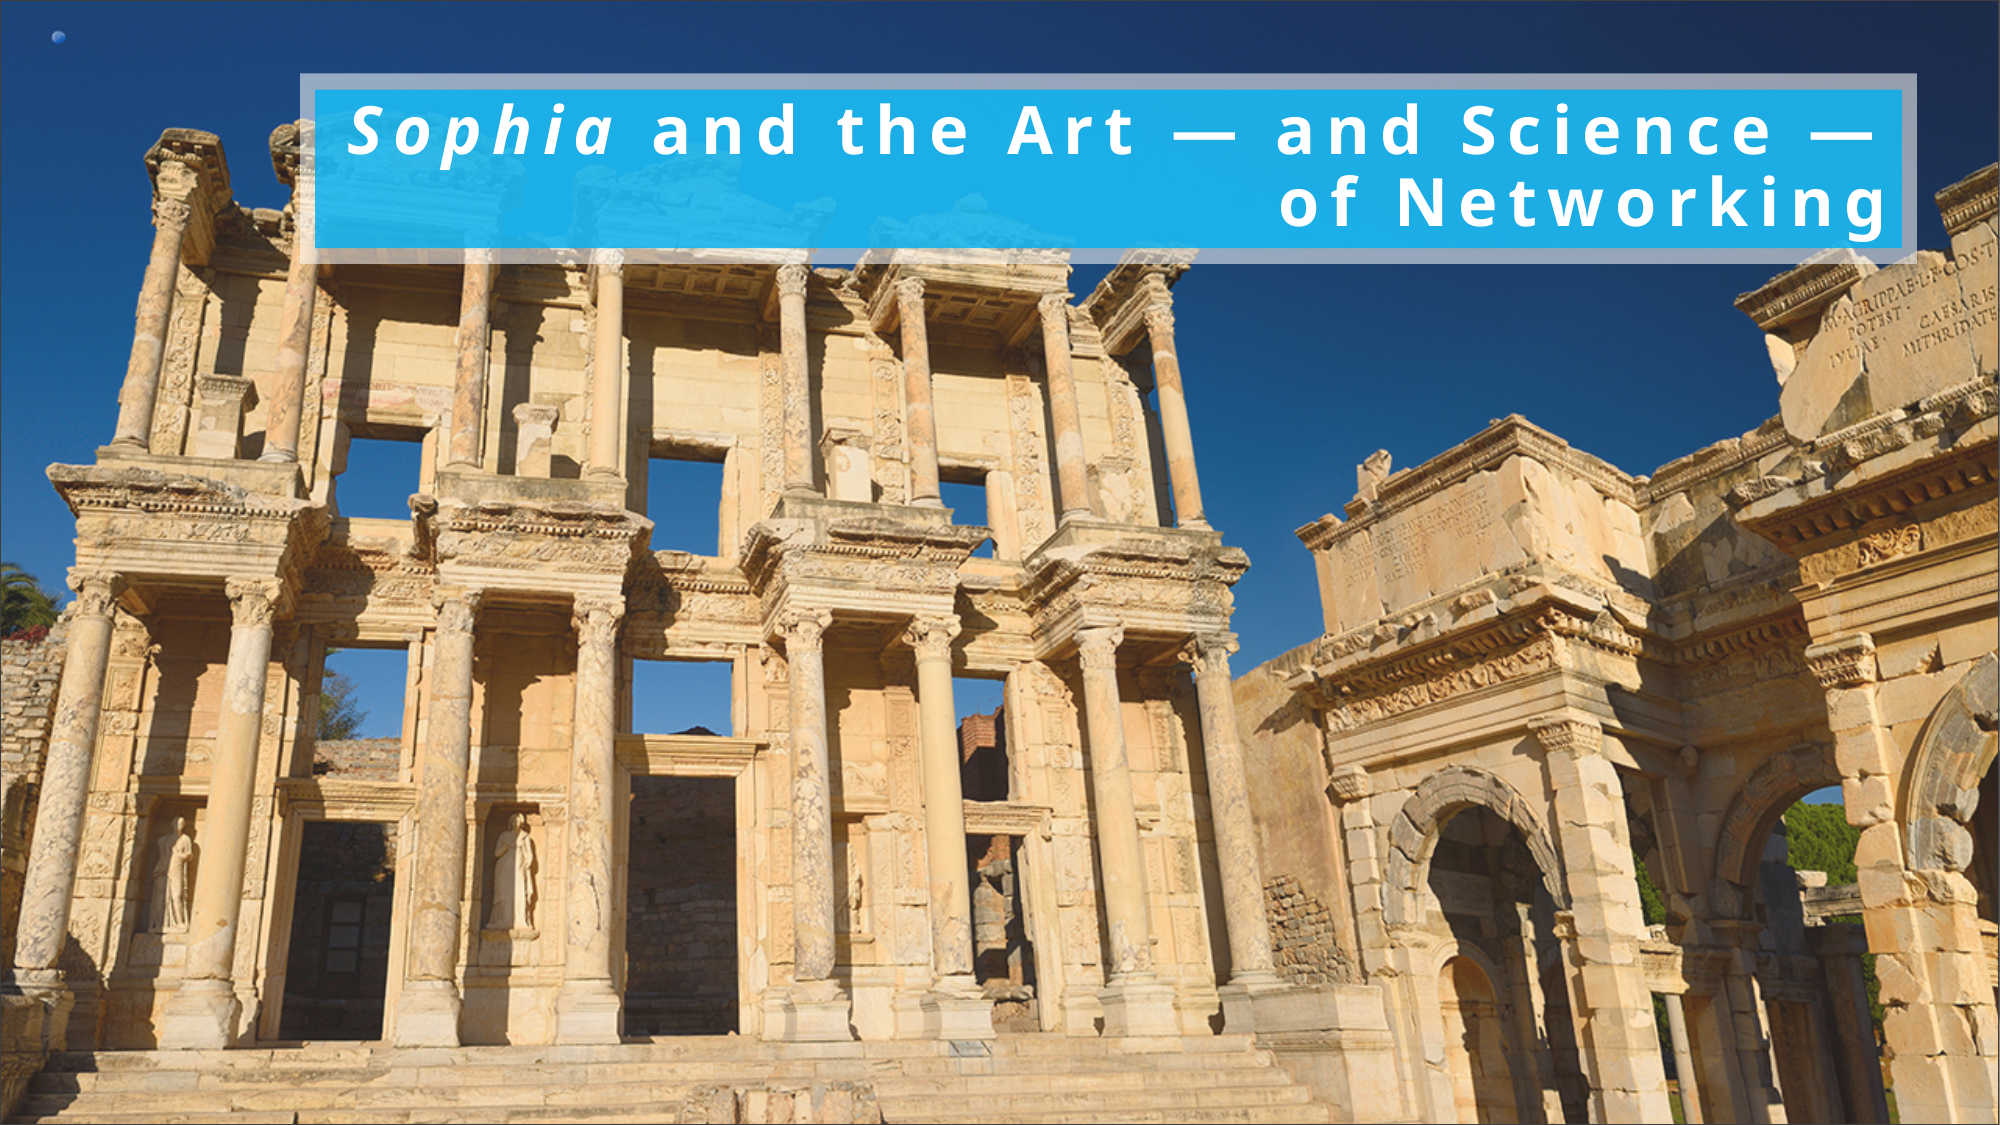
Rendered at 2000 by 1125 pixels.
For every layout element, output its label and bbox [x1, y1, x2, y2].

text_box [300, 73, 1918, 264]
